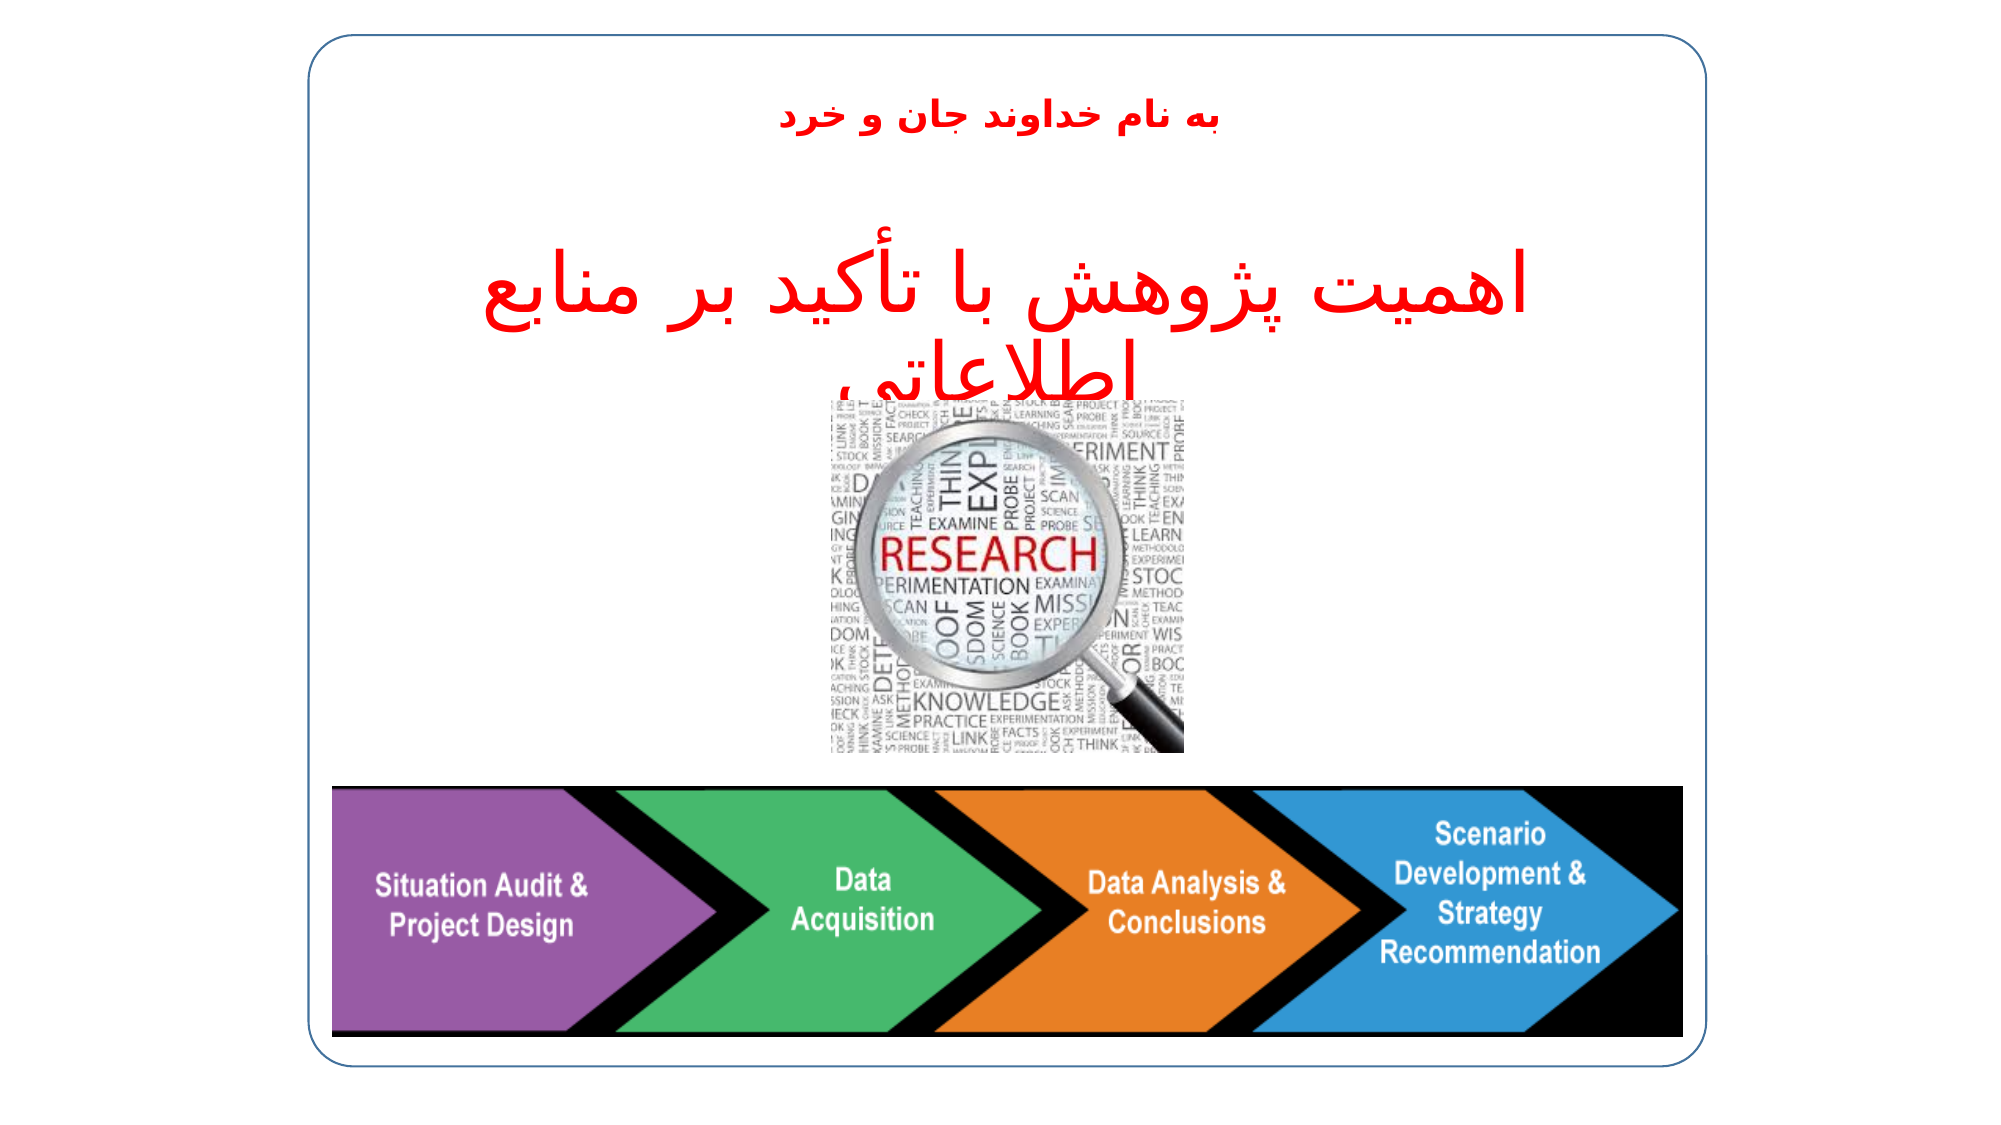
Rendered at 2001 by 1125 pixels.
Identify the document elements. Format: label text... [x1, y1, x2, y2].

picture [831, 400, 1184, 753]
text_box [307, 34, 1708, 1068]
picture [332, 786, 1683, 1037]
text_box به نام خداوند جان و خرد [686, 61, 1313, 163]
